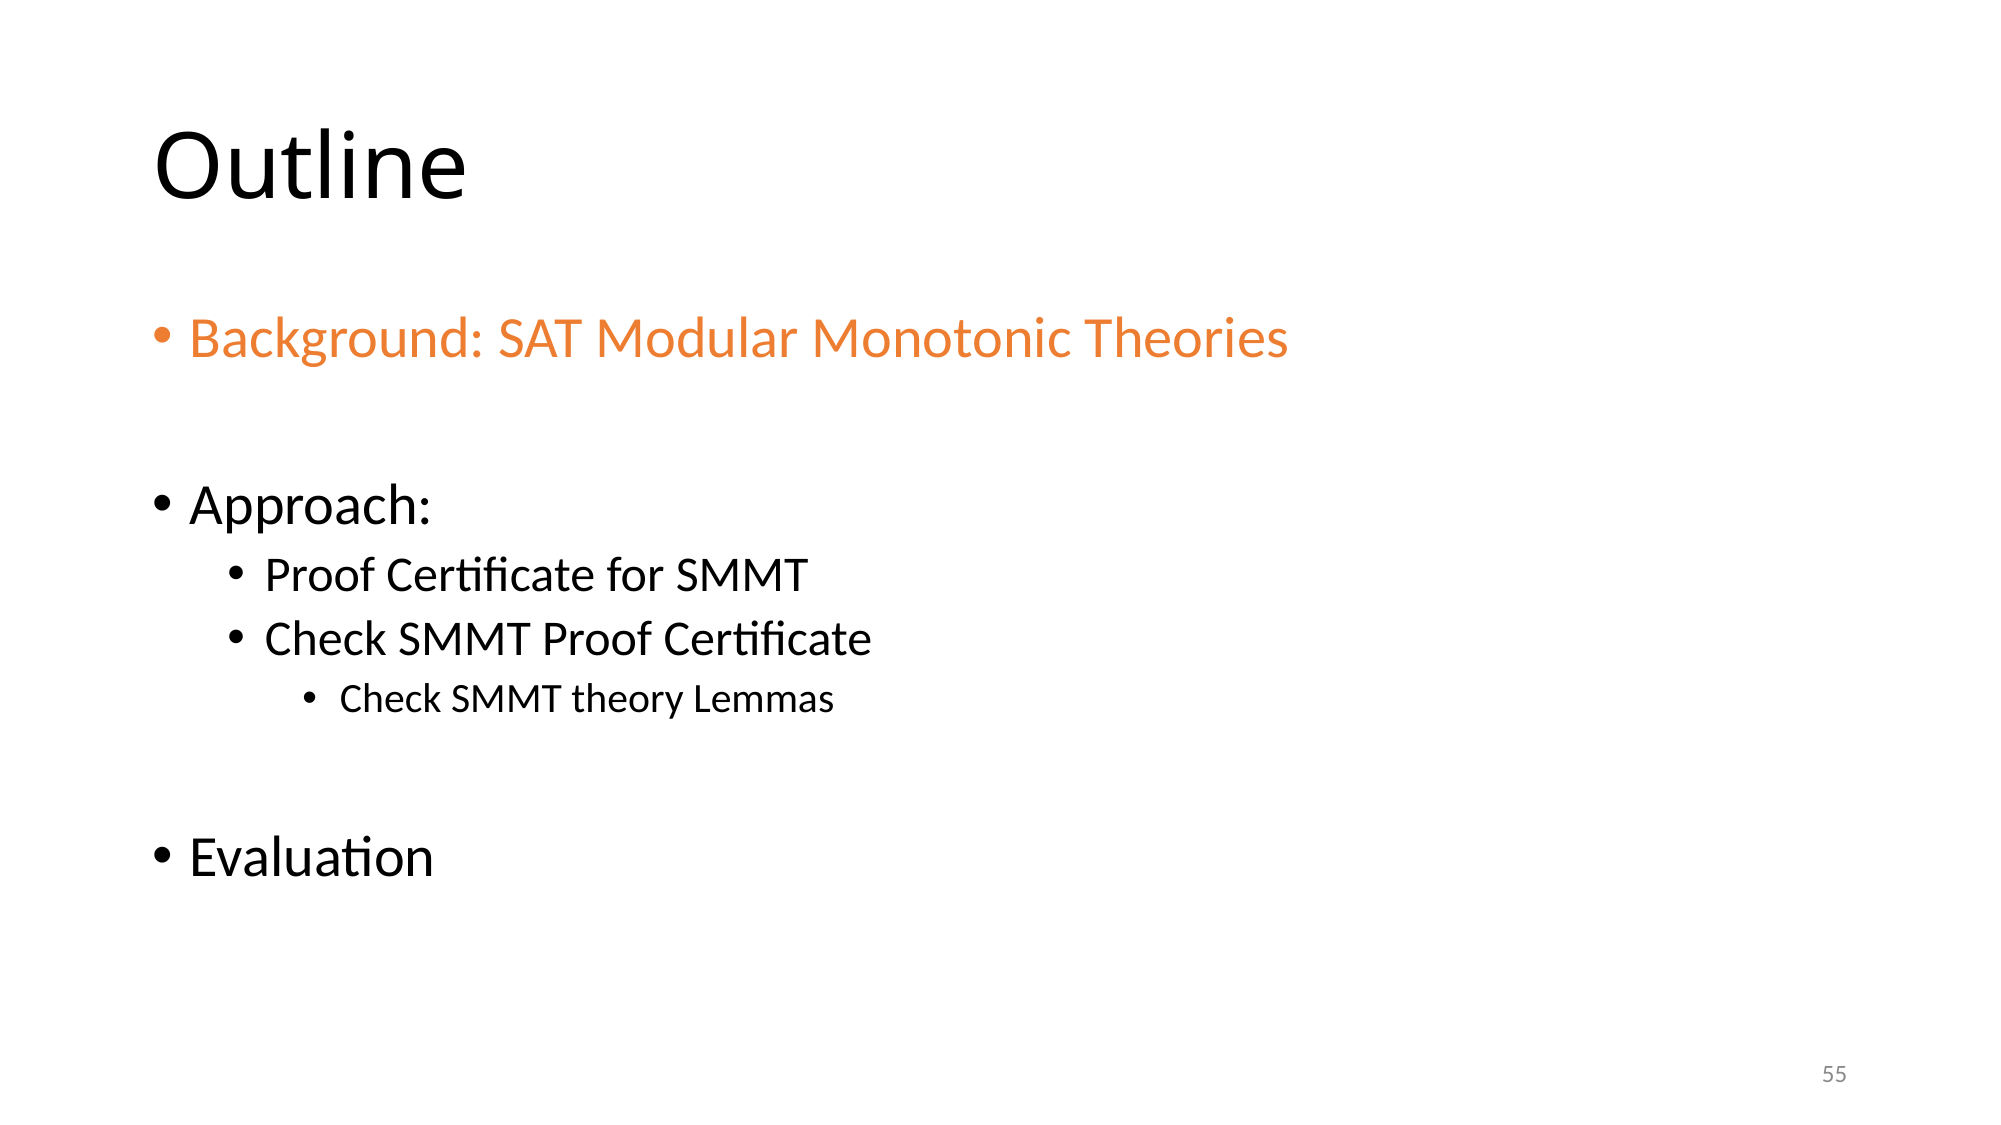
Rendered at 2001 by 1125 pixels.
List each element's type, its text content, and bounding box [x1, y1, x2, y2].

slide_number 55 [1412, 1042, 1863, 1103]
title Outline [137, 59, 1863, 278]
list Background: SAT Modular Monotonic Theories Approach: Proof Certificate for SMMT Check SMMT Proof Certificate Check SMMT theory Lemmas Evaluation [137, 299, 1863, 1014]
